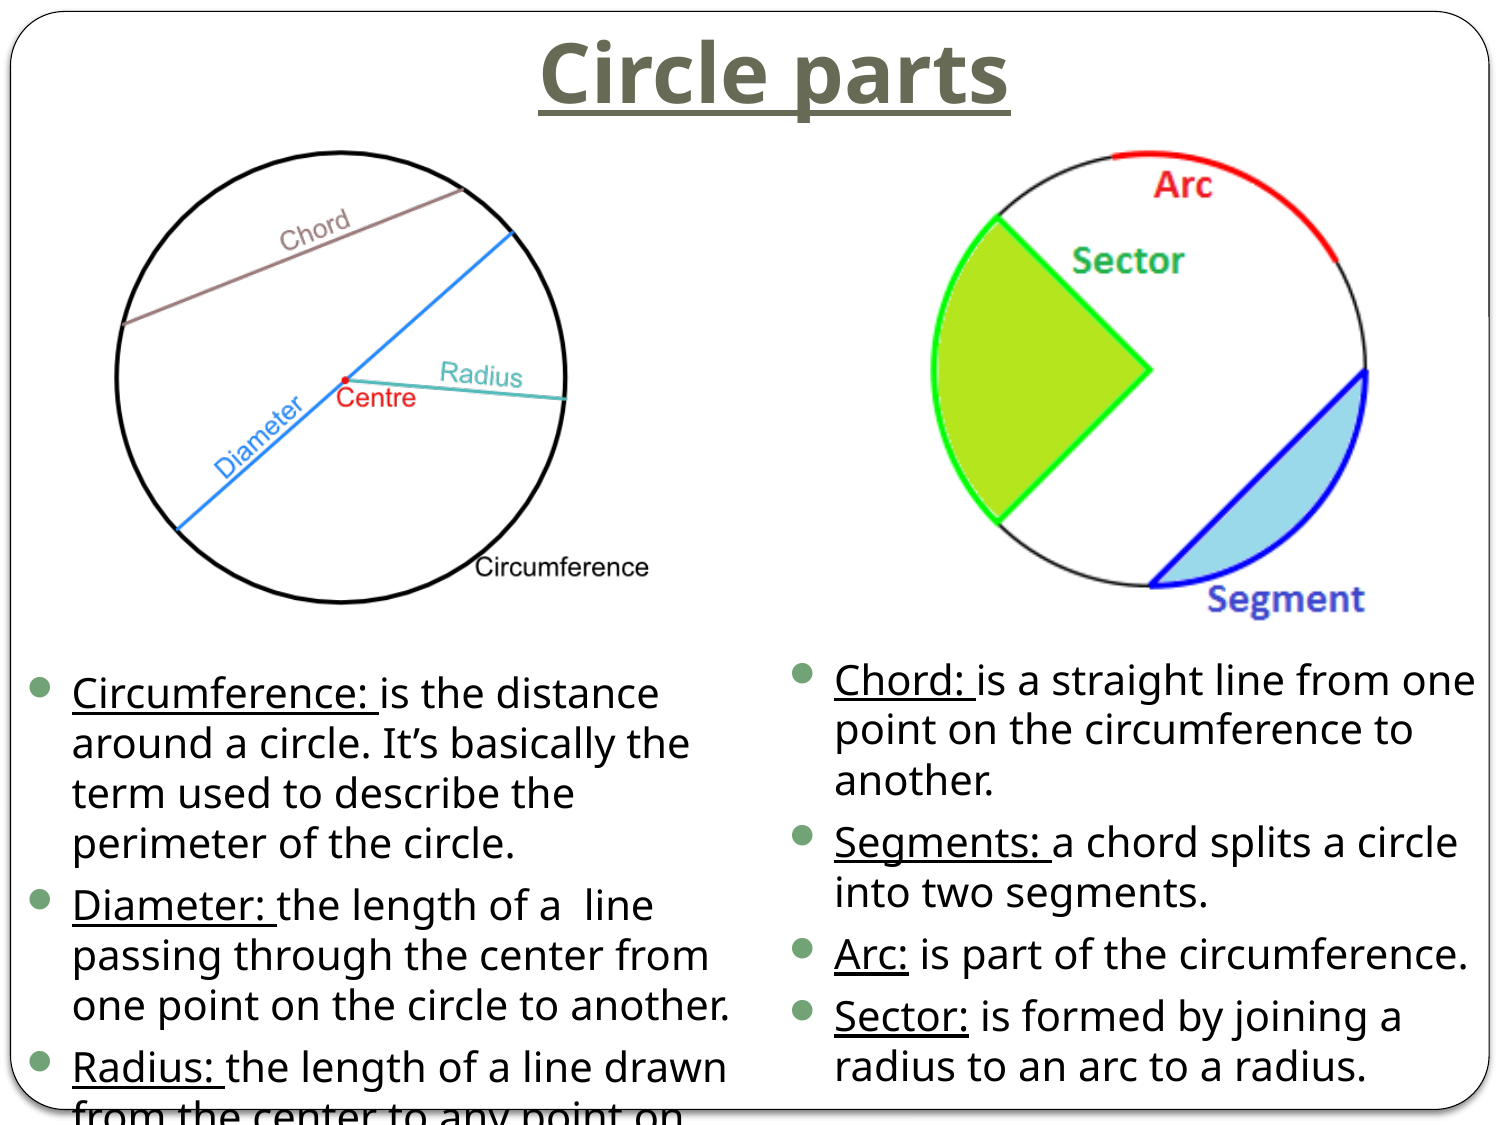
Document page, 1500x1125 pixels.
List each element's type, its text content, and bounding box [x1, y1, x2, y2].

title Circle parts [112, 0, 1437, 136]
list Circumference: is the distance around a circle. It’s basically the term used to describe the perimeter of the circle. Diameter: the length of a line passing through the center from one point on the circle to another. Radius: the length of a line drawn from the center to any point on the circle. [11, 659, 762, 1118]
text_box Chord: is a straight line from one point on the circumference to another. Segments: a chord splits a circle into two segments. Arc: is part of the circumference. Sector: is formed by joining a radius to an arc to a radius. [774, 645, 1500, 1104]
picture [111, 148, 656, 608]
picture [903, 135, 1389, 658]
